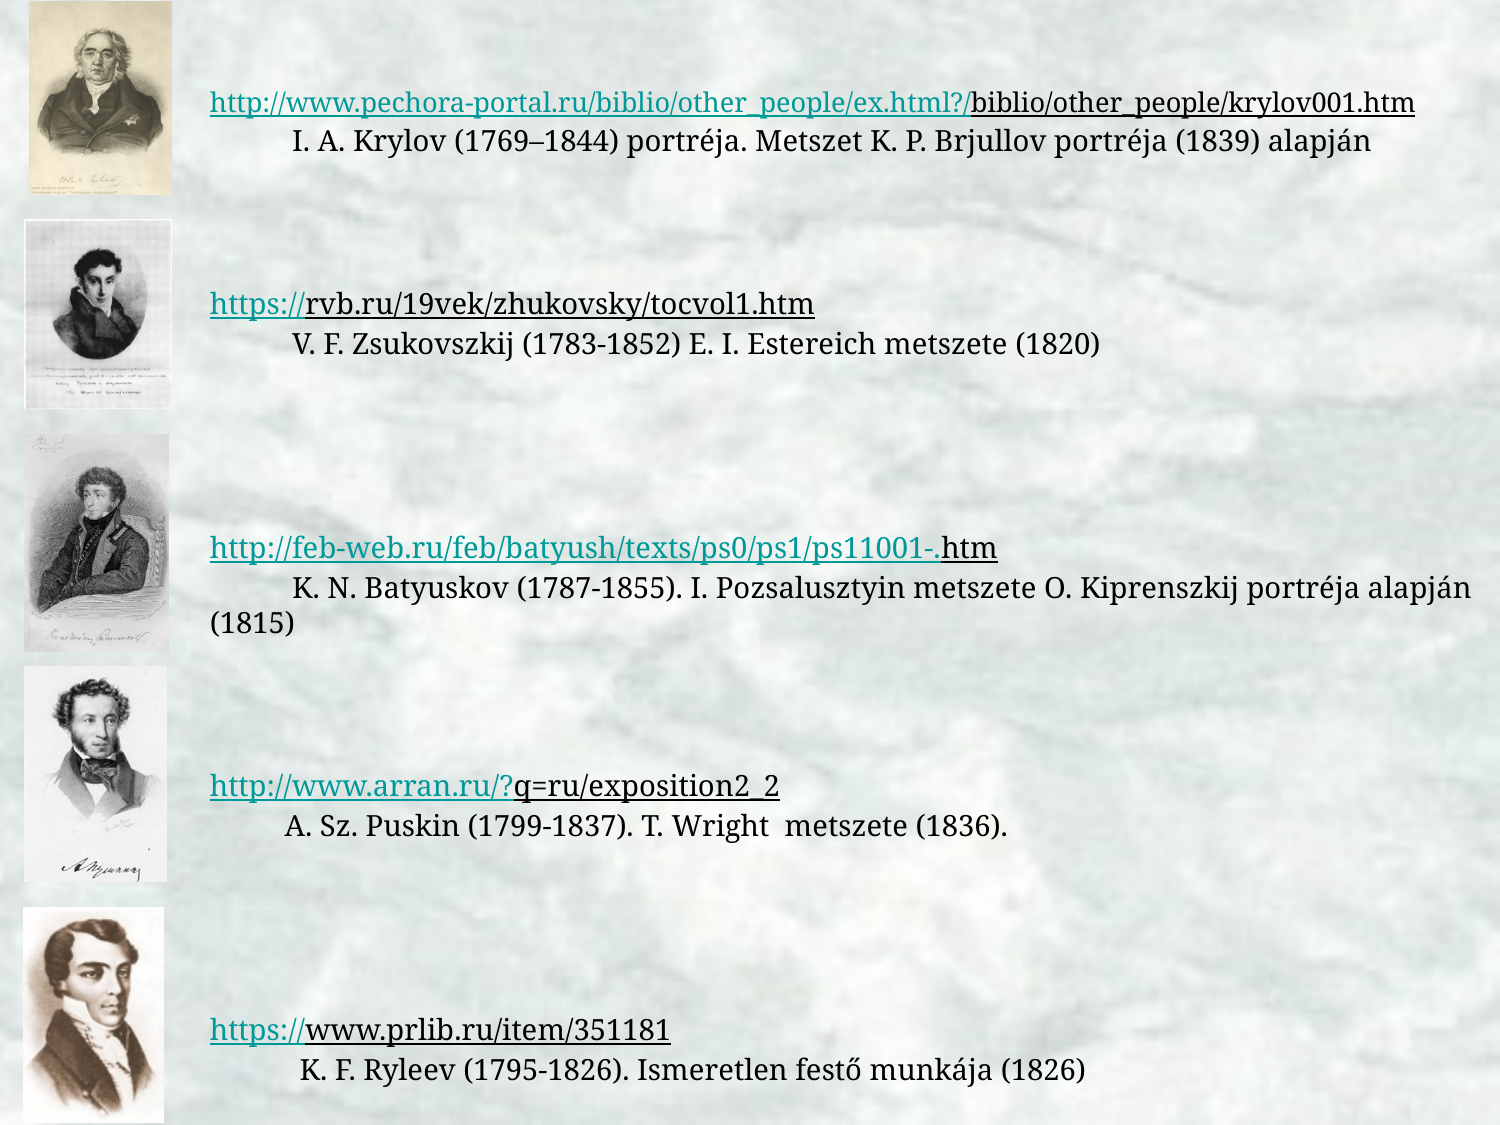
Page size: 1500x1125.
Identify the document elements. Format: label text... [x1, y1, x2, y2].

picture [24, 434, 169, 652]
picture [24, 219, 172, 410]
list http://www.pechora-portal.ru/biblio/other_people/ex.html?/biblio/other_people/krylov001.htm I. A. Krylov (1769–1844) portréja. Metszet K. P. Brjullov portréja (1839) alapján https://rvb.ru/19vek/zhukovsky/tocvol1.htm V. F. Zsukovszkij (1783-1852) E. I. Estereich metszete (1820) http://feb-web.ru/feb/batyush/texts/ps0/ps1/ps11001-.htm K. N. Batyuskov (1787-1855). I. Pozsalusztyin metszete O. Kiprenszkij portréja alapján (1815) http://www.arran.ru/?q=ru/exposition2_2 A. Sz. Puskin (1799-1837). T. Wright metszete (1836). https://www.prlib.ru/item/351181 K. F. Ryleev (1795-1826). Ismeretlen festő munkája (1826) [194, 78, 1500, 1083]
picture [23, 907, 164, 1123]
picture [24, 666, 167, 882]
picture [29, 1, 172, 195]
